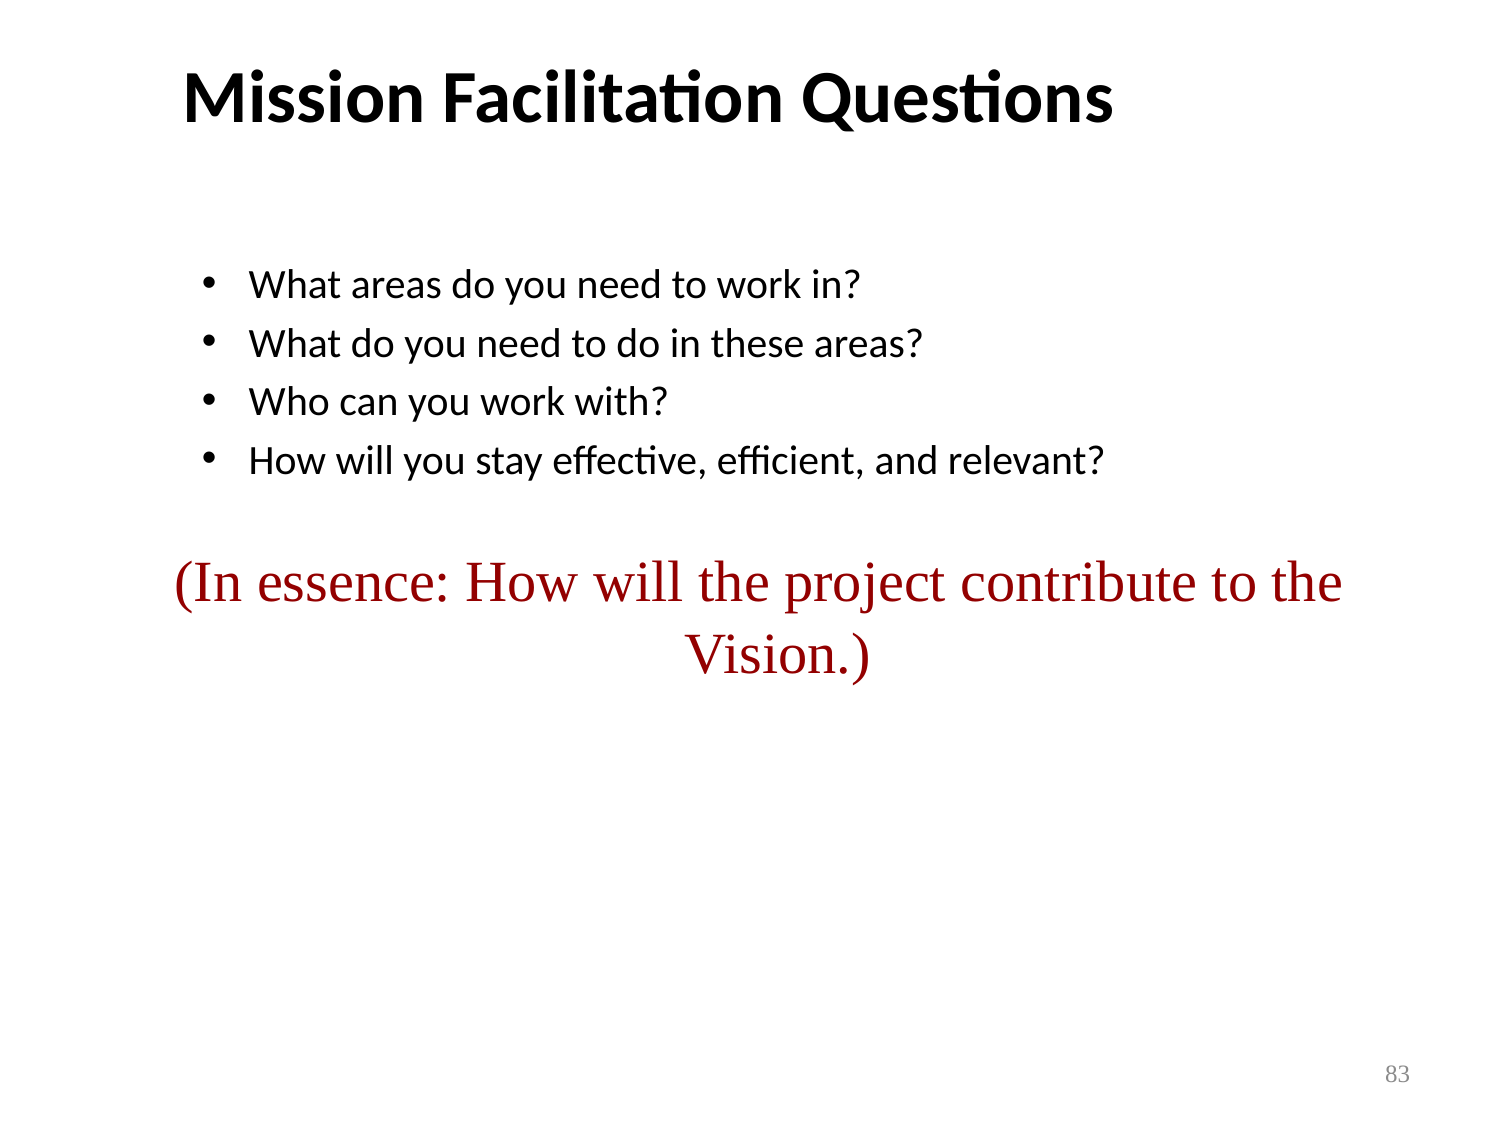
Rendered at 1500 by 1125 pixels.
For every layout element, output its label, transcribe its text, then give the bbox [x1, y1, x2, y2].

text_box Mission Facilitation Questions [182, 47, 1321, 138]
slide_number 83 [1074, 1042, 1425, 1103]
text_box What areas do you need to work in? What do you need to do in these areas? Who can you work with? How will you stay effective, efficient, and relevant? (In essence: How will the project contribute to the Vision.) [112, 249, 1388, 693]
